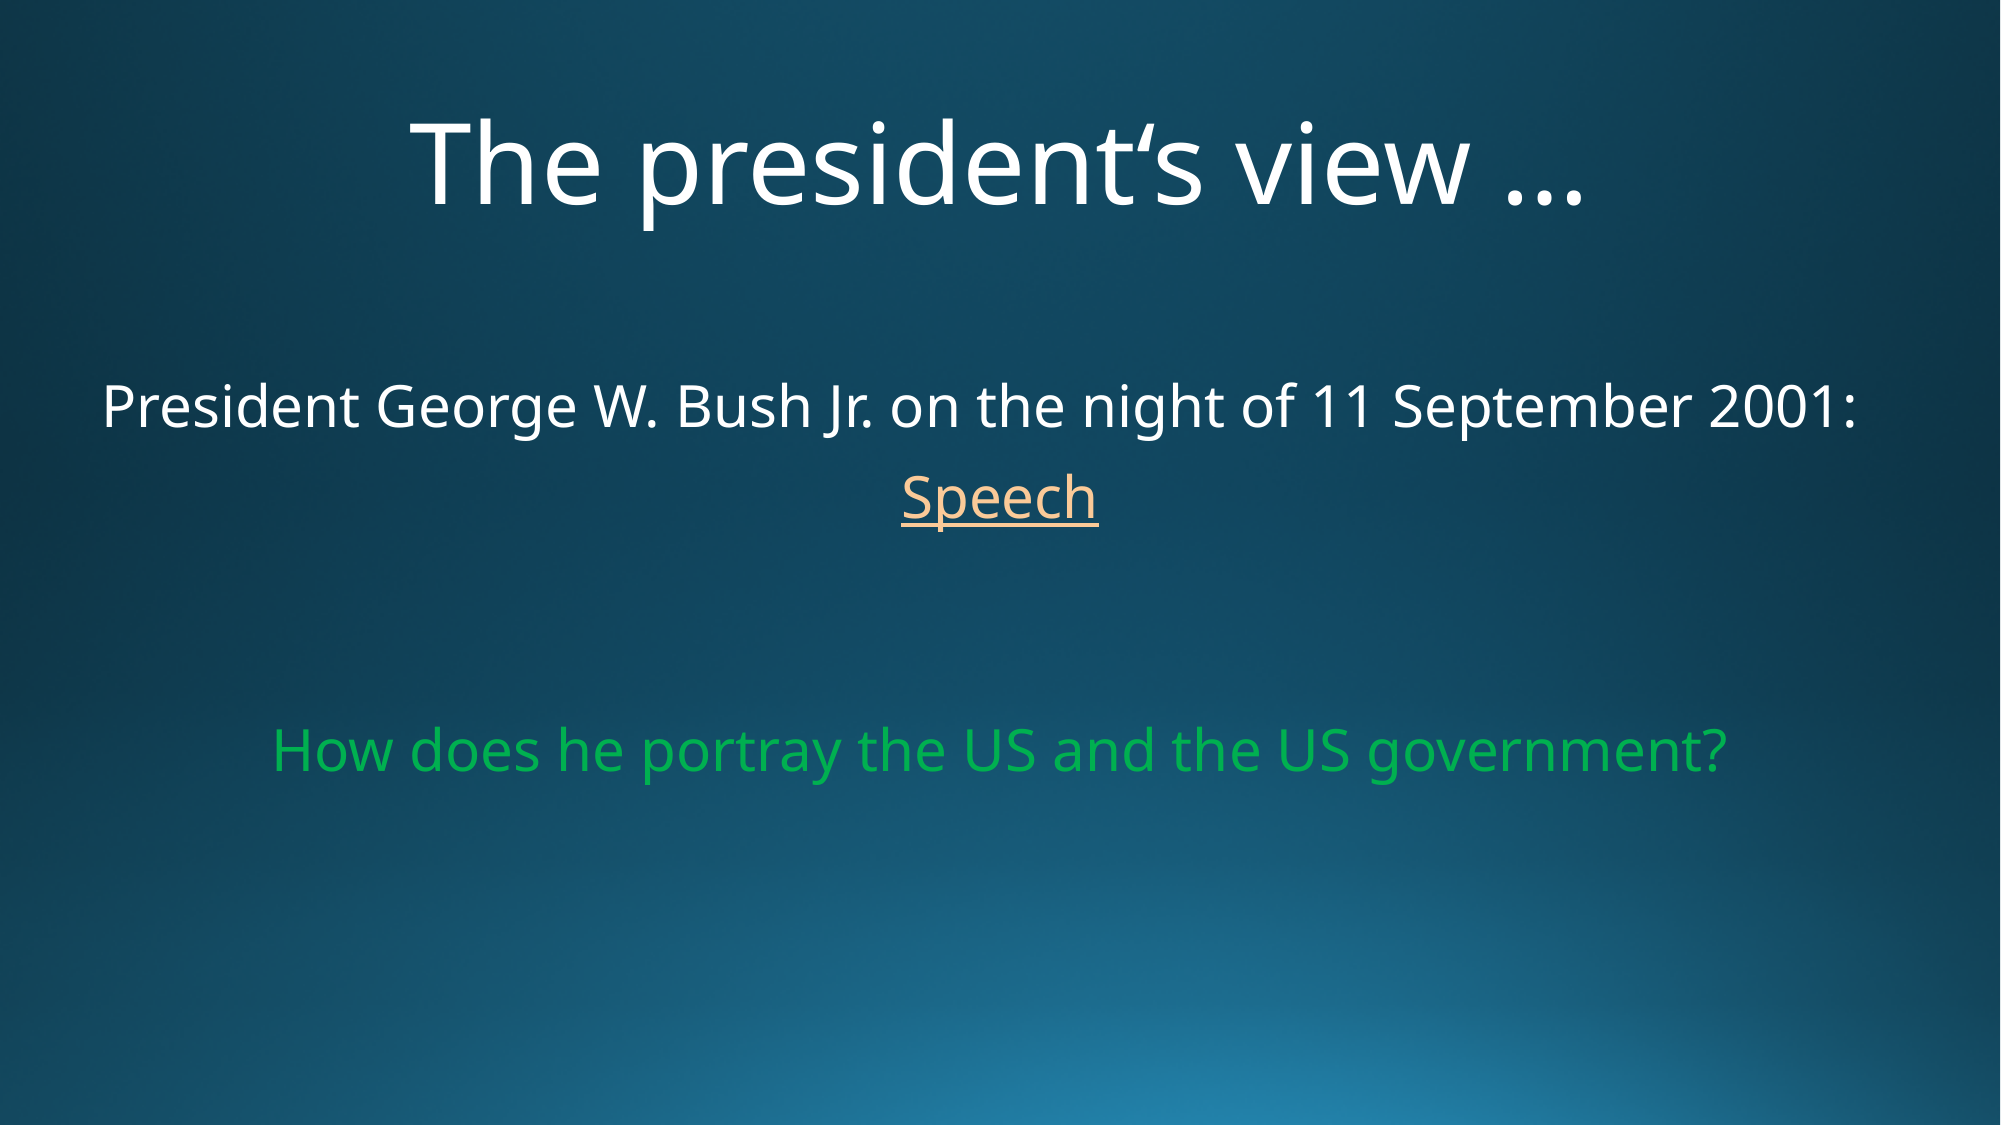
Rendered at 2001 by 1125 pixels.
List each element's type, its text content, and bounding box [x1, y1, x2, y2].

title The president‘s view … [137, 59, 1863, 278]
list President George W. Bush Jr. on the night of 11 September 2001: Speech How does he portray the US and the US government? [86, 278, 1914, 993]
picture [0, 0, 2001, 1125]
